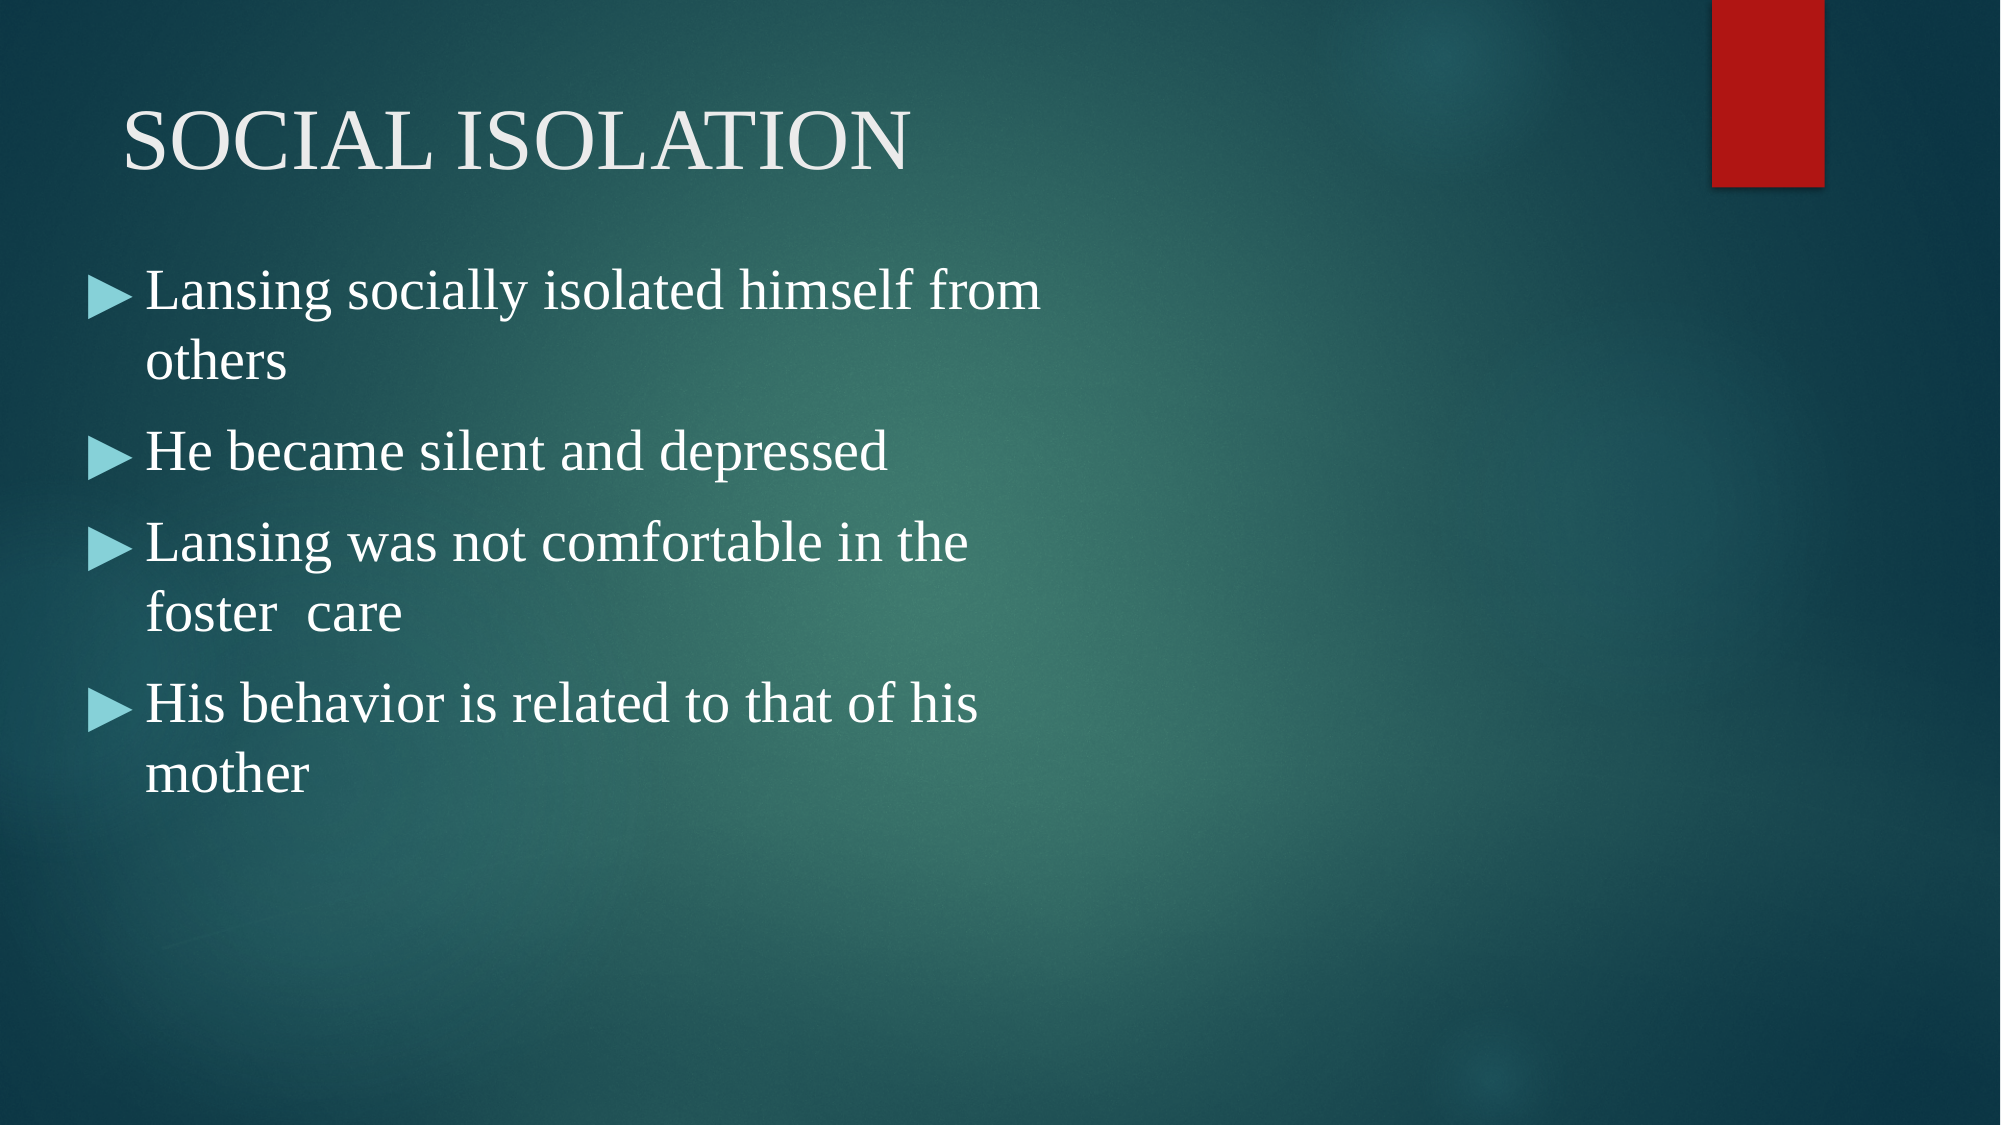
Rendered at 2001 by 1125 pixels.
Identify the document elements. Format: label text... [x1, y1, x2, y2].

picture [0, 0, 2001, 1125]
title SOCIAL ISOLATION [106, 74, 1649, 304]
list Lansing socially isolated himself from others He became silent and depressed Lansing was not comfortable in the foster care His behavior is related to that of his mother [73, 244, 1091, 959]
